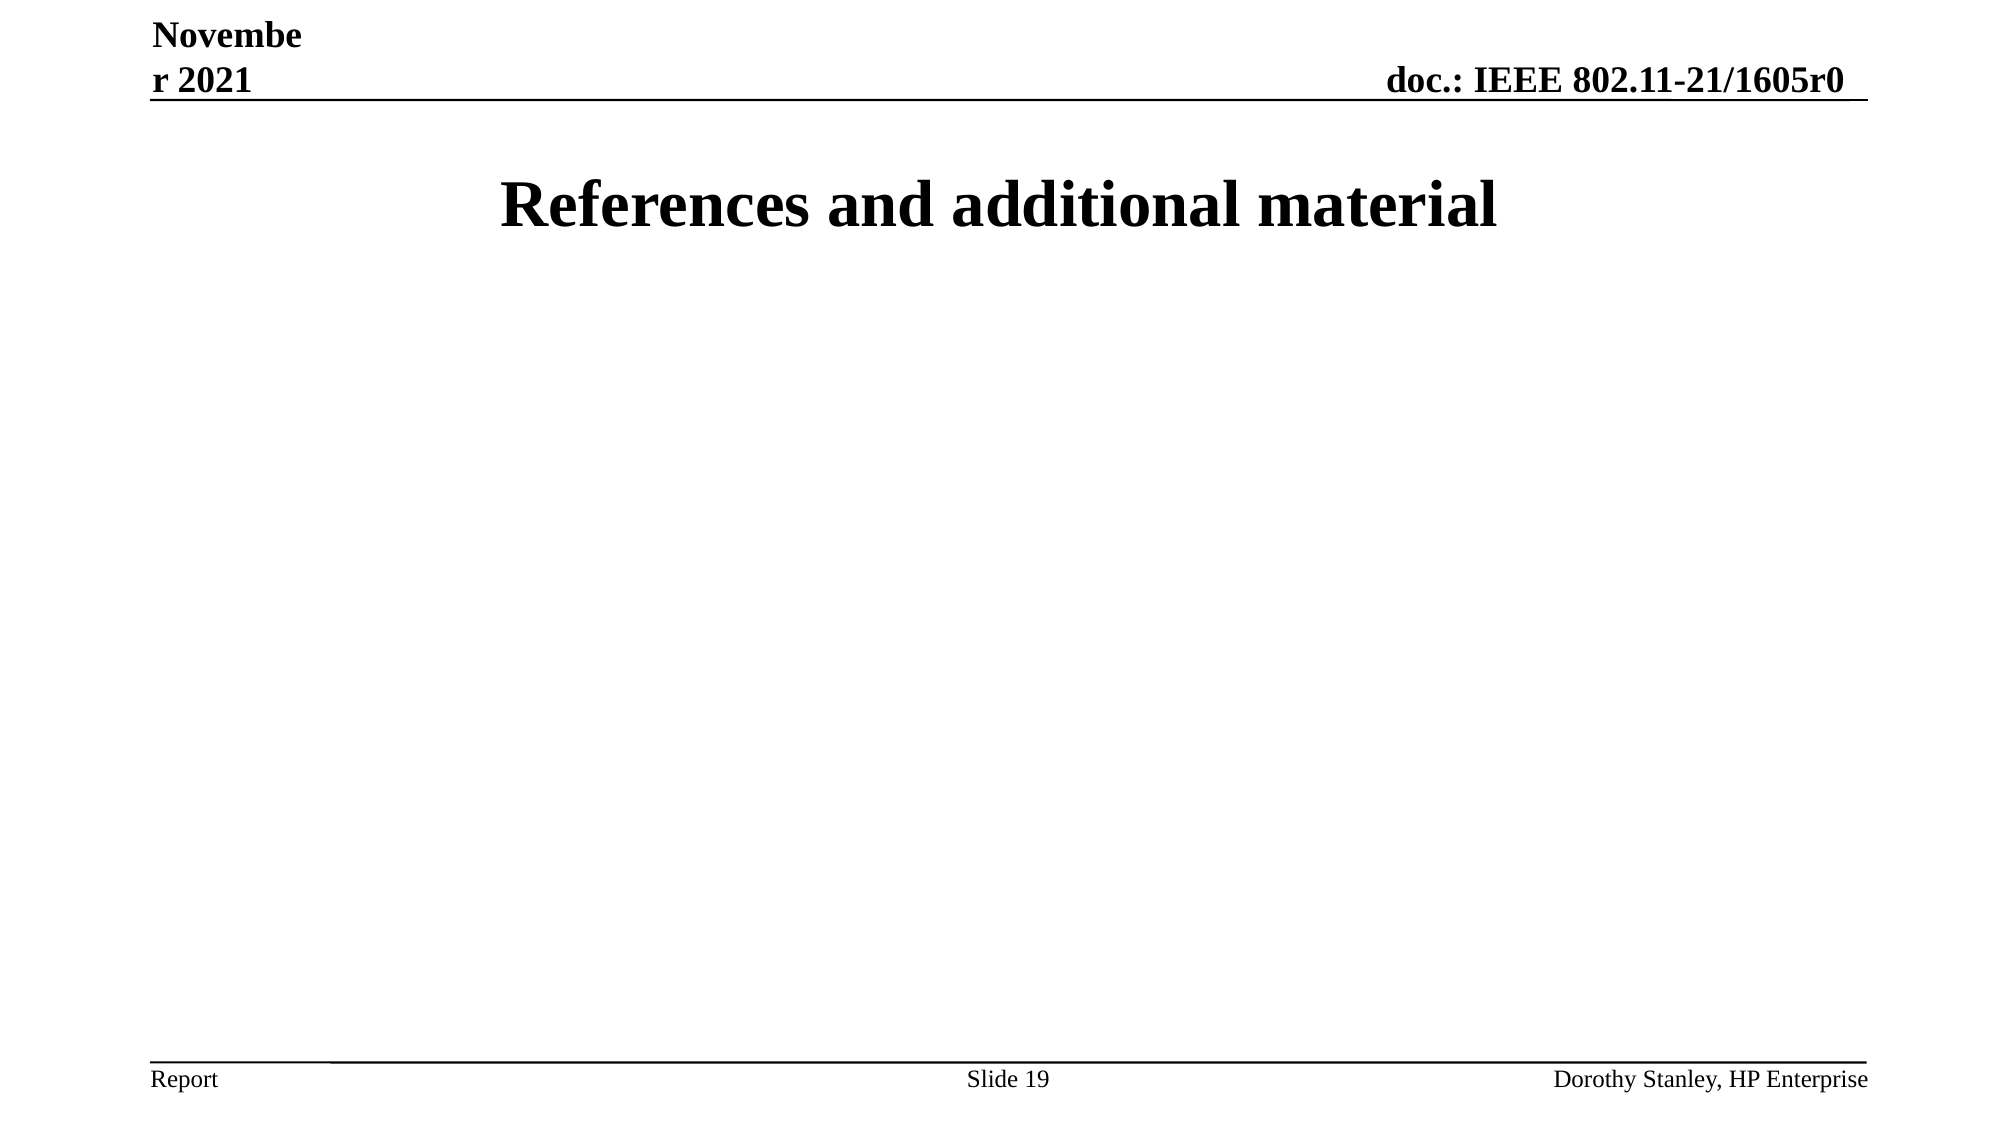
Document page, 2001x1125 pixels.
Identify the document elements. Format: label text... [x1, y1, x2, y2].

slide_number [152, 54, 312, 101]
slide_number Slide 19 [964, 1061, 1053, 1093]
title References and additional material [150, 112, 1850, 288]
footer Dorothy Stanley, HP Enterprise [1513, 1061, 1869, 1093]
